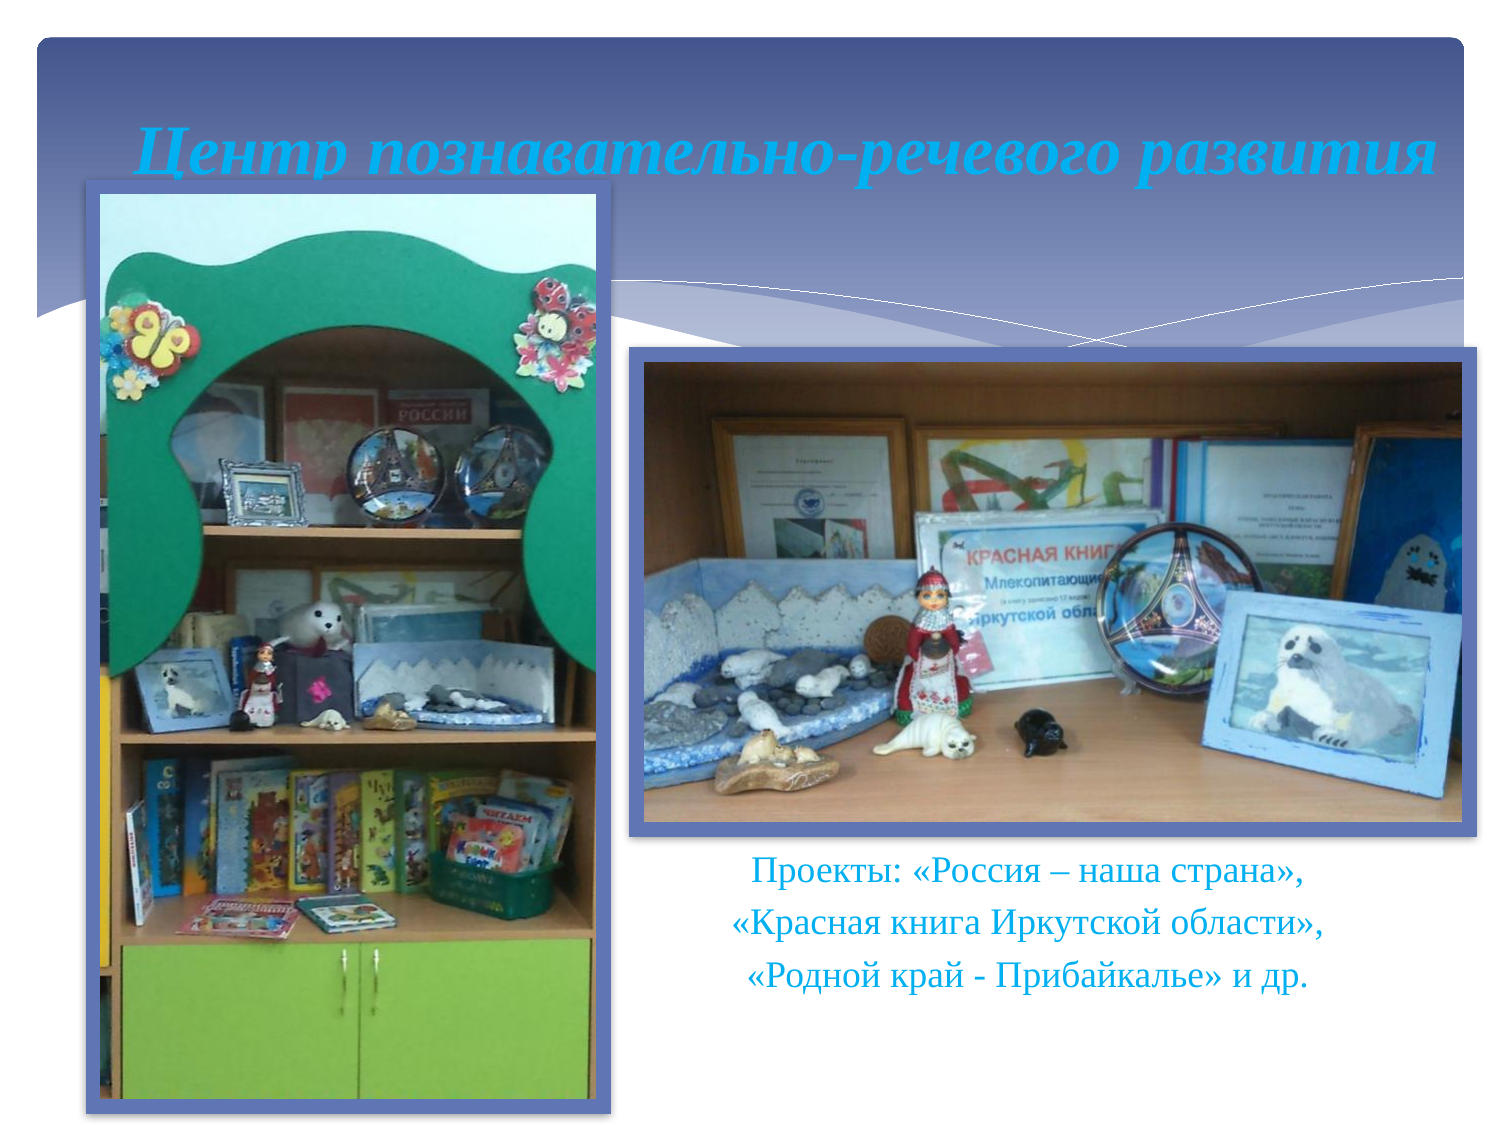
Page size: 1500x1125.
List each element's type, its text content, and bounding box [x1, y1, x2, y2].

list Проекты: «Россия – наша страна», «Красная книга Иркутской области», «Родной край - Прибайкалье» и др. [714, 893, 1342, 999]
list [643, 361, 1463, 823]
title Центр познавательно-речевого развития [112, 90, 1463, 296]
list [100, 193, 597, 1100]
